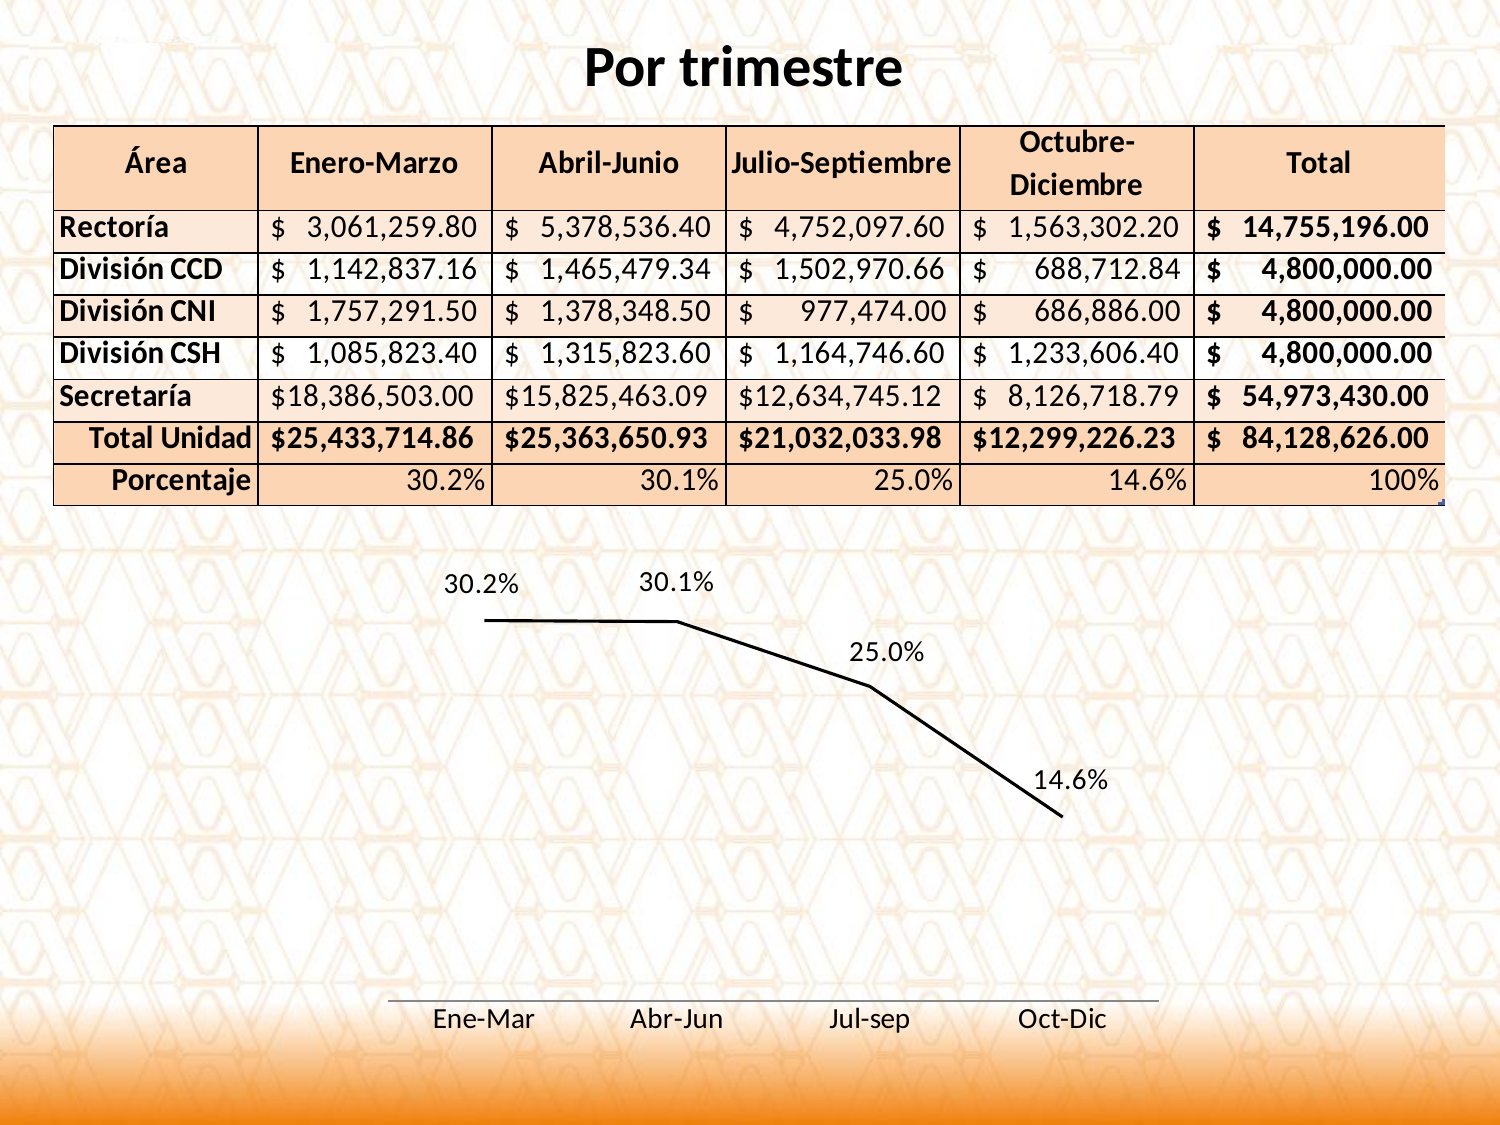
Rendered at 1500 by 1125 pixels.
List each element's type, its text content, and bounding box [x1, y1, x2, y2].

chart [371, 550, 1176, 1048]
text_box Por trimestre [112, 2, 1376, 104]
picture [0, 0, 1500, 1125]
